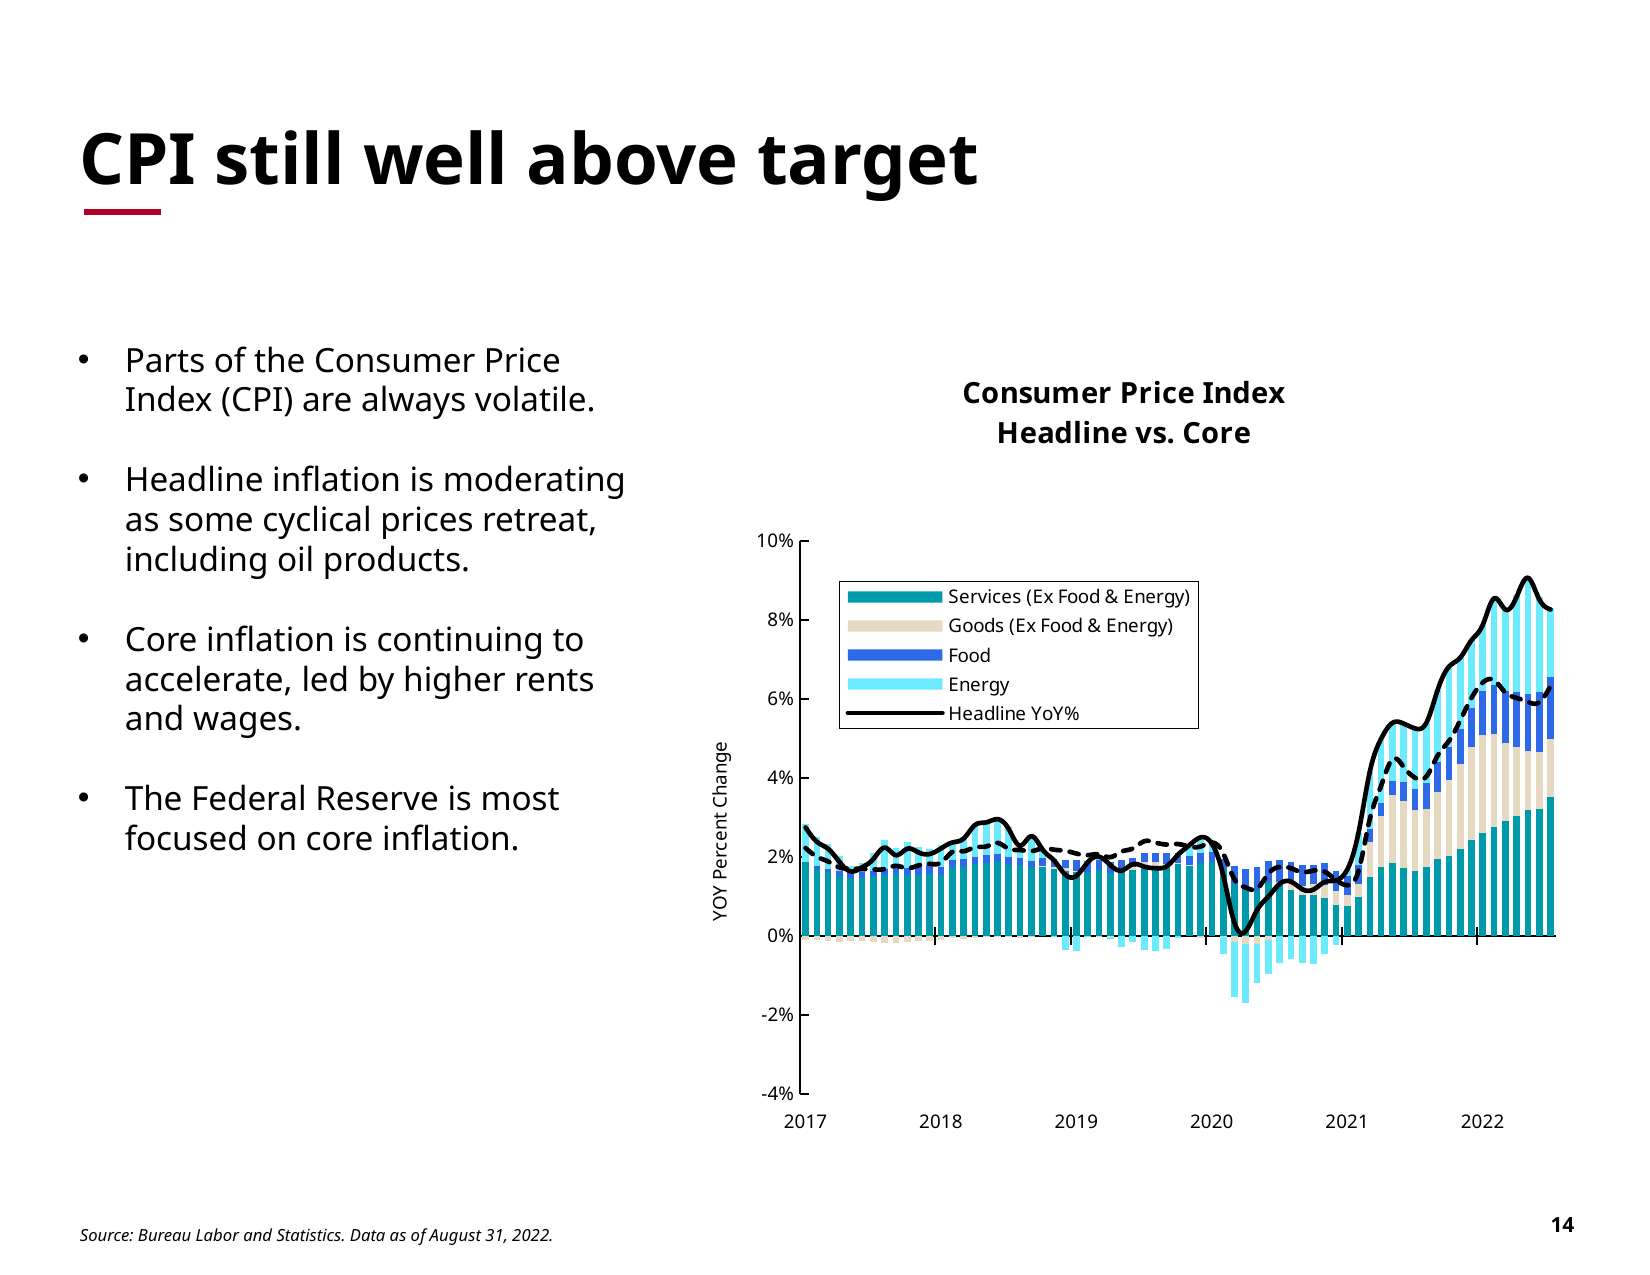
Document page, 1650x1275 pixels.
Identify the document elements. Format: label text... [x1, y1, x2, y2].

list Parts of the Consumer Price Index (CPI) are always volatile. Headline inflation is moderating as some cyclical prices retreat, including oil products. Core inflation is continuing to accelerate, led by higher rents and wages. The Federal Reserve is most focused on core inflation. [77, 338, 646, 1121]
slide_number 14 [1521, 1187, 1575, 1240]
list Source: Bureau Labor and Statistics. Data as of August 31, 2022. [79, 1163, 1484, 1245]
title CPI still well above target [79, 83, 1579, 219]
chart [674, 338, 1575, 1152]
